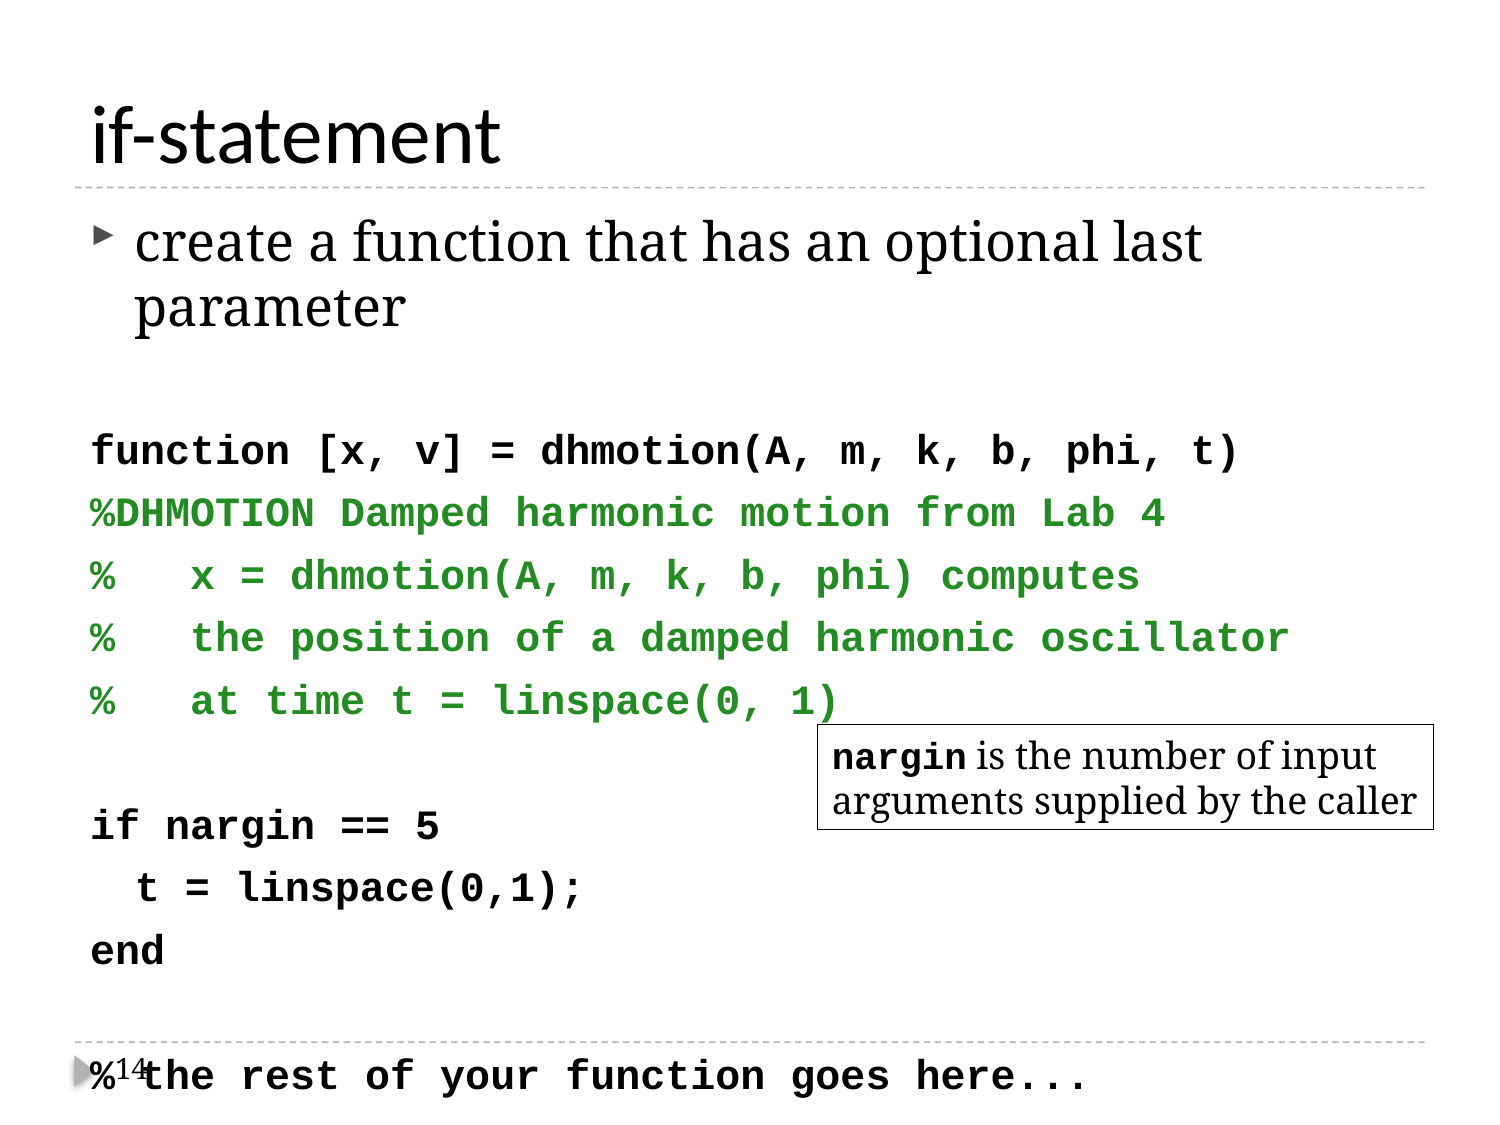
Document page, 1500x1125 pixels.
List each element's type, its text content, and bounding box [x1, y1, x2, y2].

text_box nargin is the number of input arguments supplied by the caller [817, 724, 1434, 830]
slide_number 14 [100, 1042, 426, 1103]
list create a function that has an optional last parameter function [x, v] = dhmotion(A, m, k, b, phi, t) %DHMOTION Damped harmonic motion from Lab 4 % x = dhmotion(A, m, k, b, phi) computes % the position of a damped harmonic oscillator % at time t = linspace(0, 1) if nargin == 5 t = linspace(0,1); end % the rest of your function goes here... [74, 199, 1426, 1011]
title if-statement [74, 24, 1426, 188]
